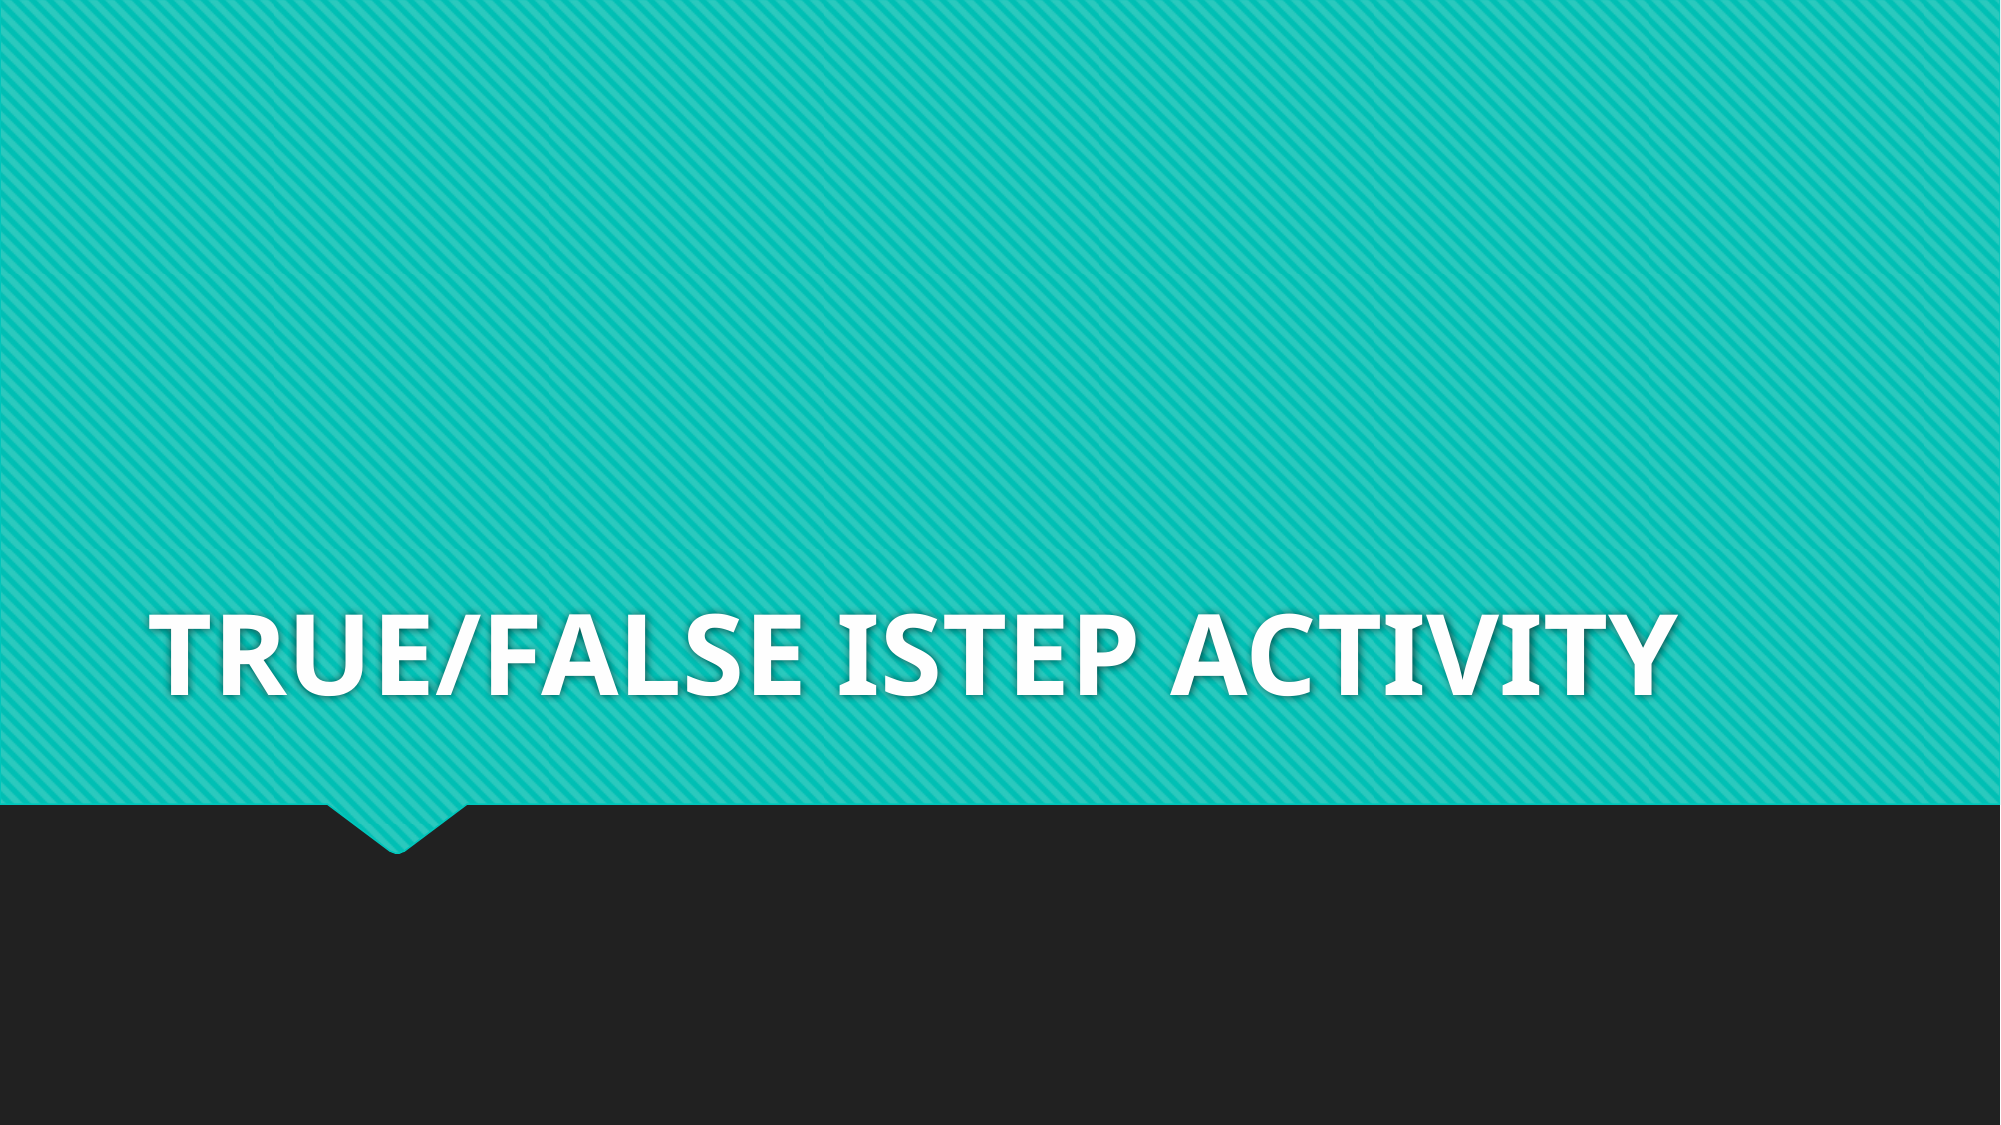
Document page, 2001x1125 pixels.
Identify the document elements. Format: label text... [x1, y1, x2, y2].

title TRUE/FALSE ISTEP ACTIVITY [132, 237, 1868, 726]
